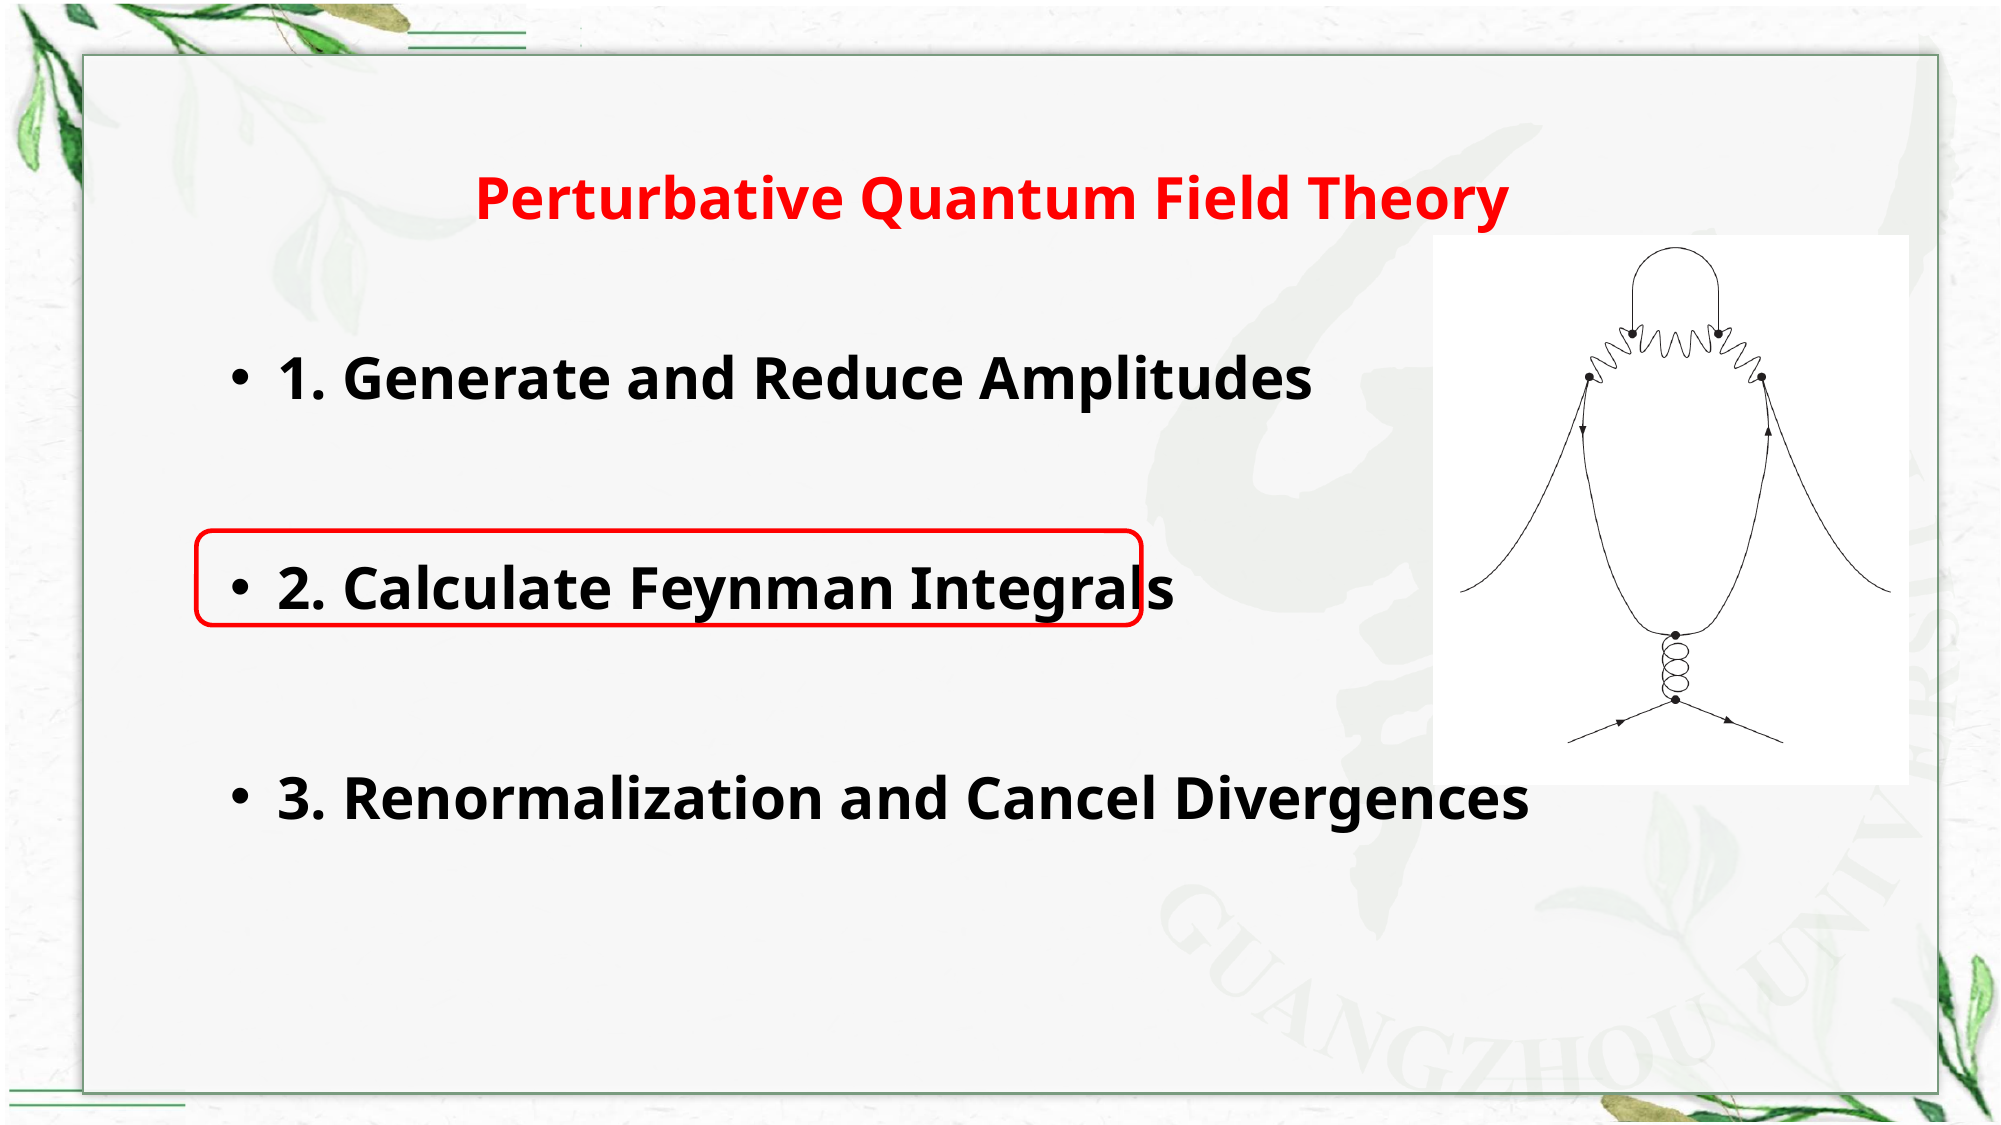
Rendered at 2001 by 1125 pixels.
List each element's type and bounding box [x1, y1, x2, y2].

text_box [4, 3, 2000, 1125]
picture [1145, 33, 1960, 1102]
